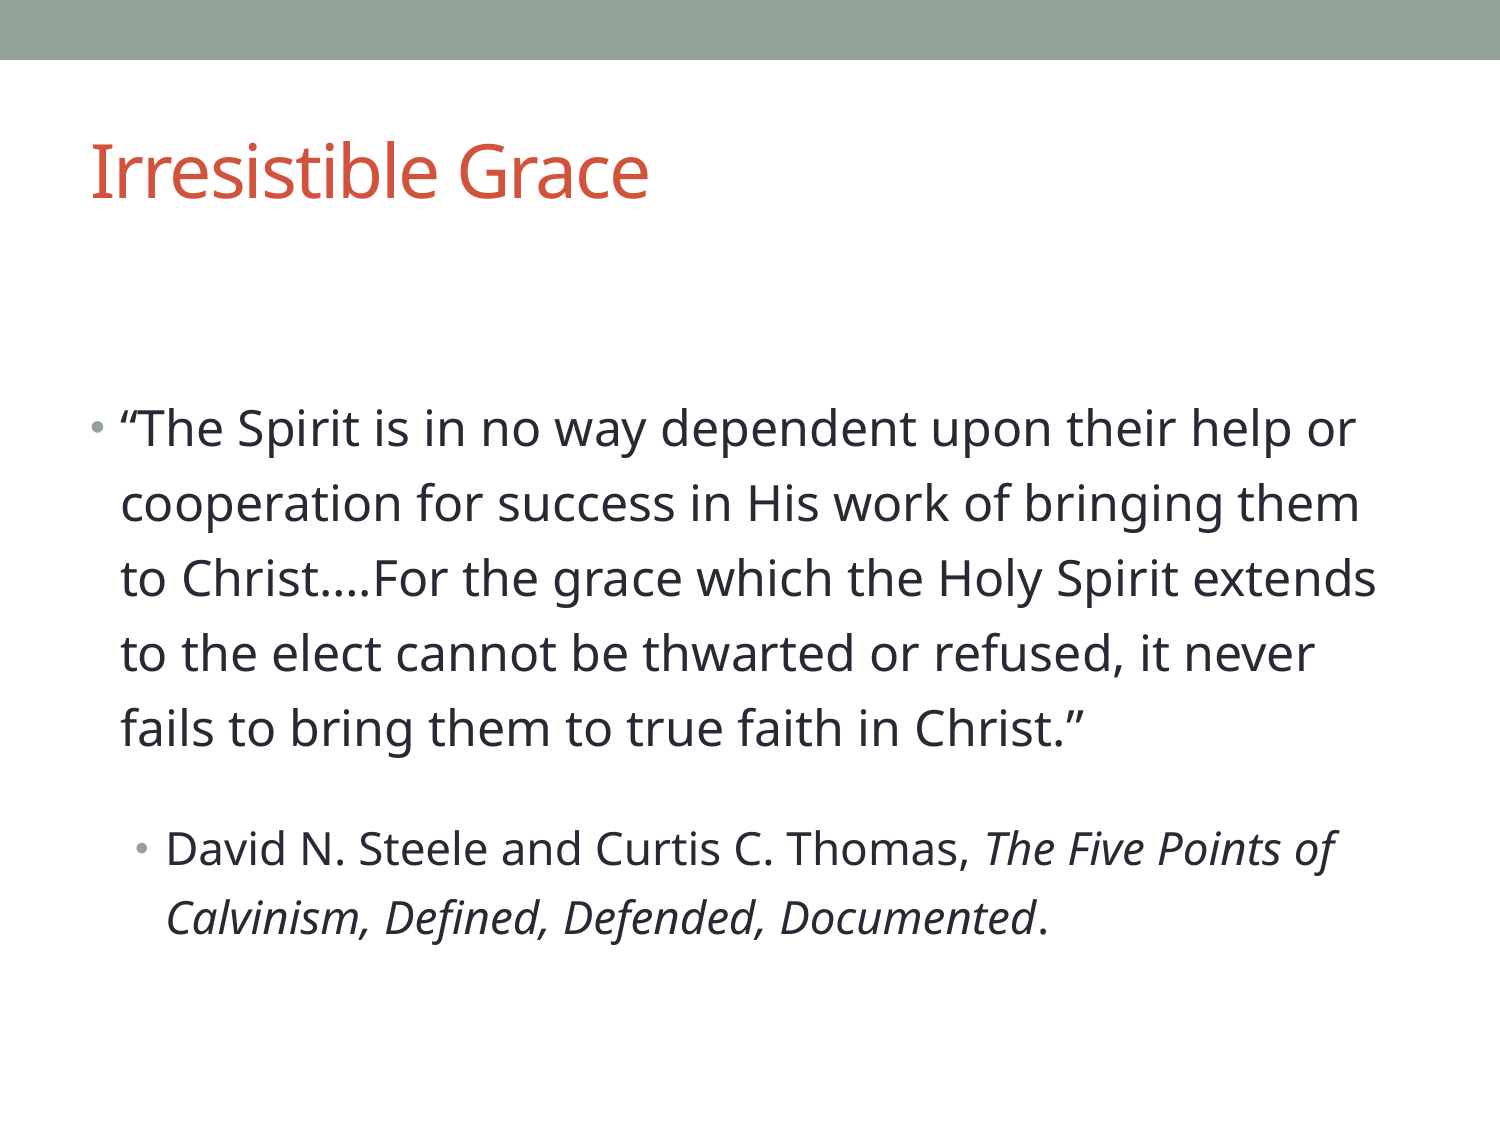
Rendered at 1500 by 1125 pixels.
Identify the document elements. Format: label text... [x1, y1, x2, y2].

title Irresistible Grace [75, 87, 1425, 250]
list “The Spirit is in no way dependent upon their help or cooperation for success in His work of bringing them to Christ….For the grace which the Holy Spirit extends to the elect cannot be thwarted or refused, it never fails to bring them to true faith in Christ.” David N. Steele and Curtis C. Thomas, The Five Points of Calvinism, Defined, Defended, Documented. [75, 262, 1425, 1063]
